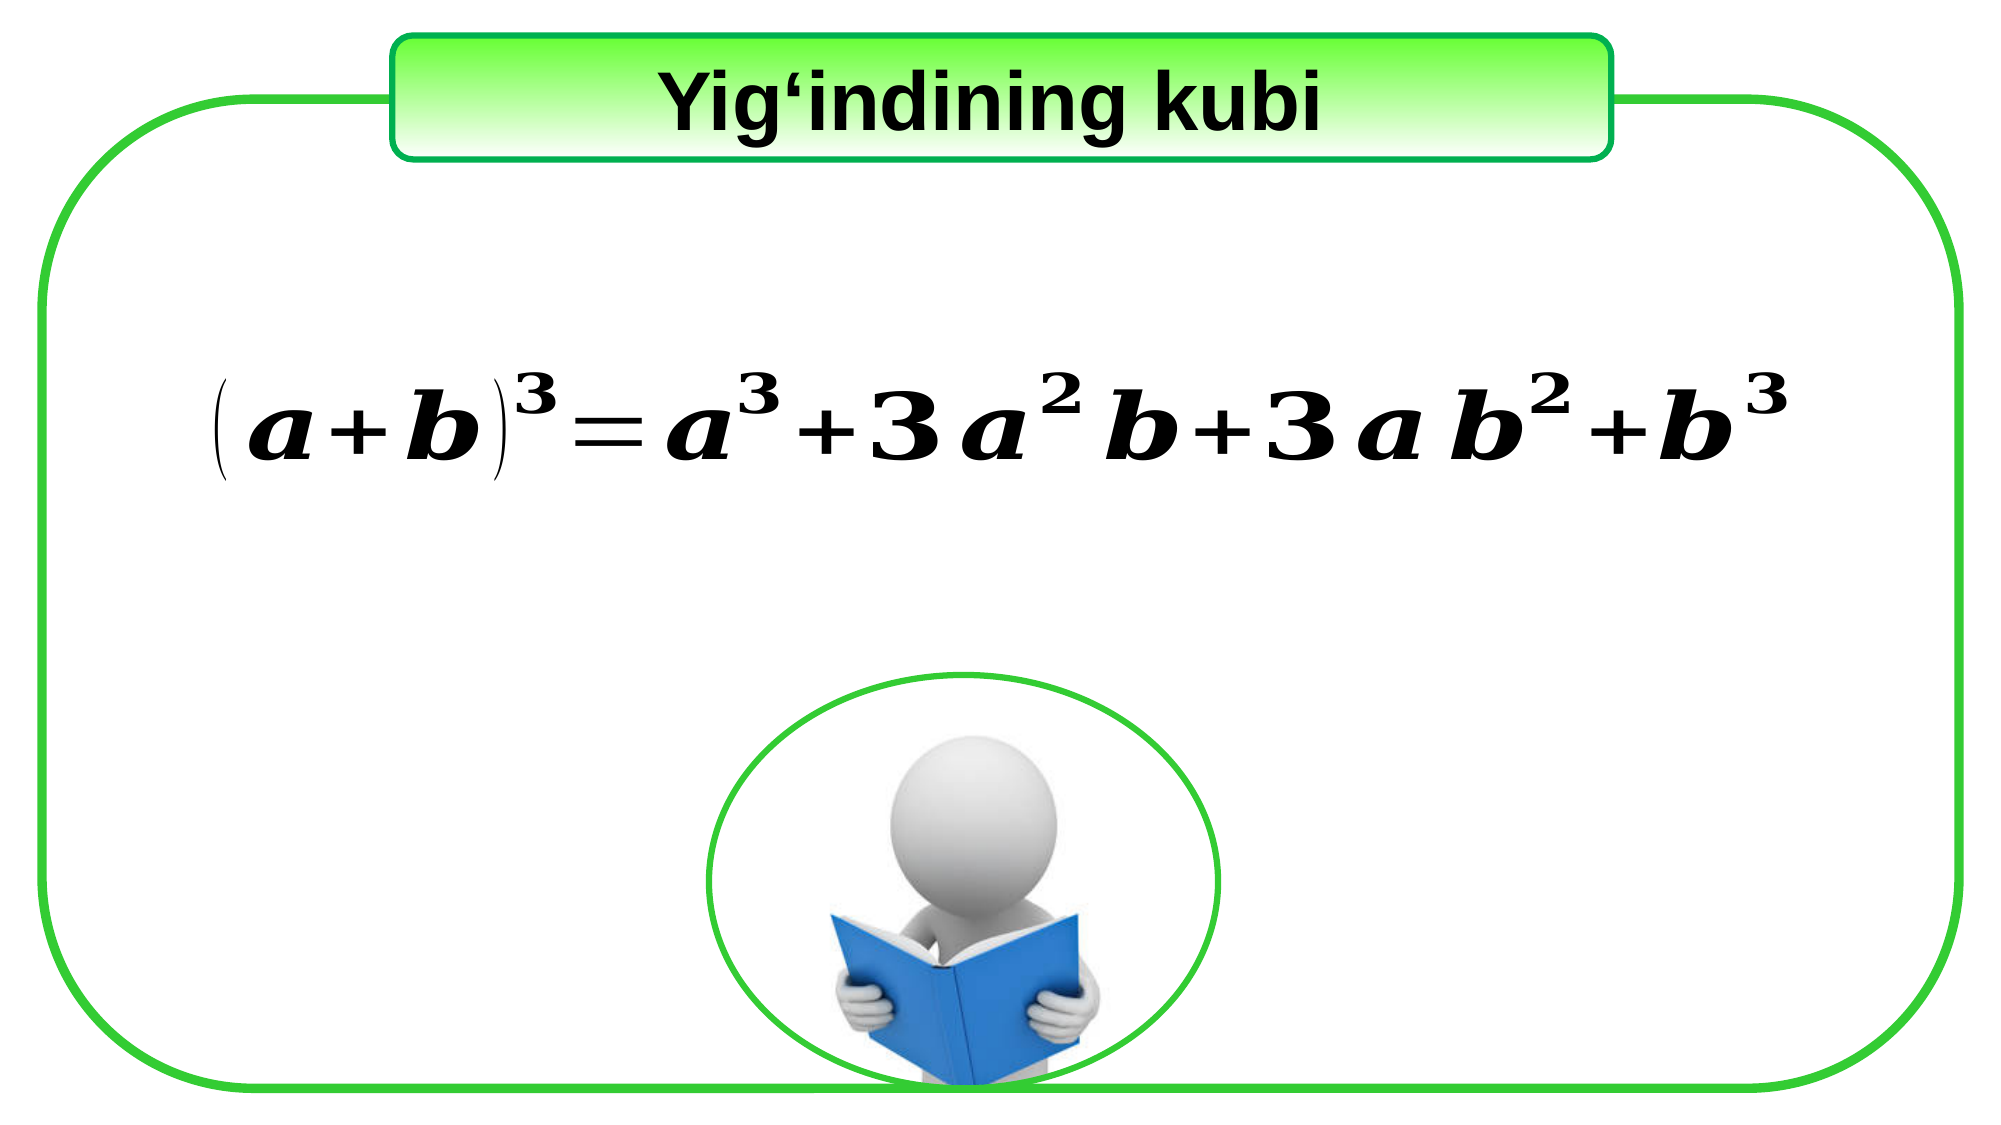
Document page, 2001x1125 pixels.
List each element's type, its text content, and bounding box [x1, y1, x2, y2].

text_box Yig‘indining kubi [391, 34, 1613, 161]
text_box [40, 98, 1961, 1090]
picture [708, 674, 1219, 1089]
